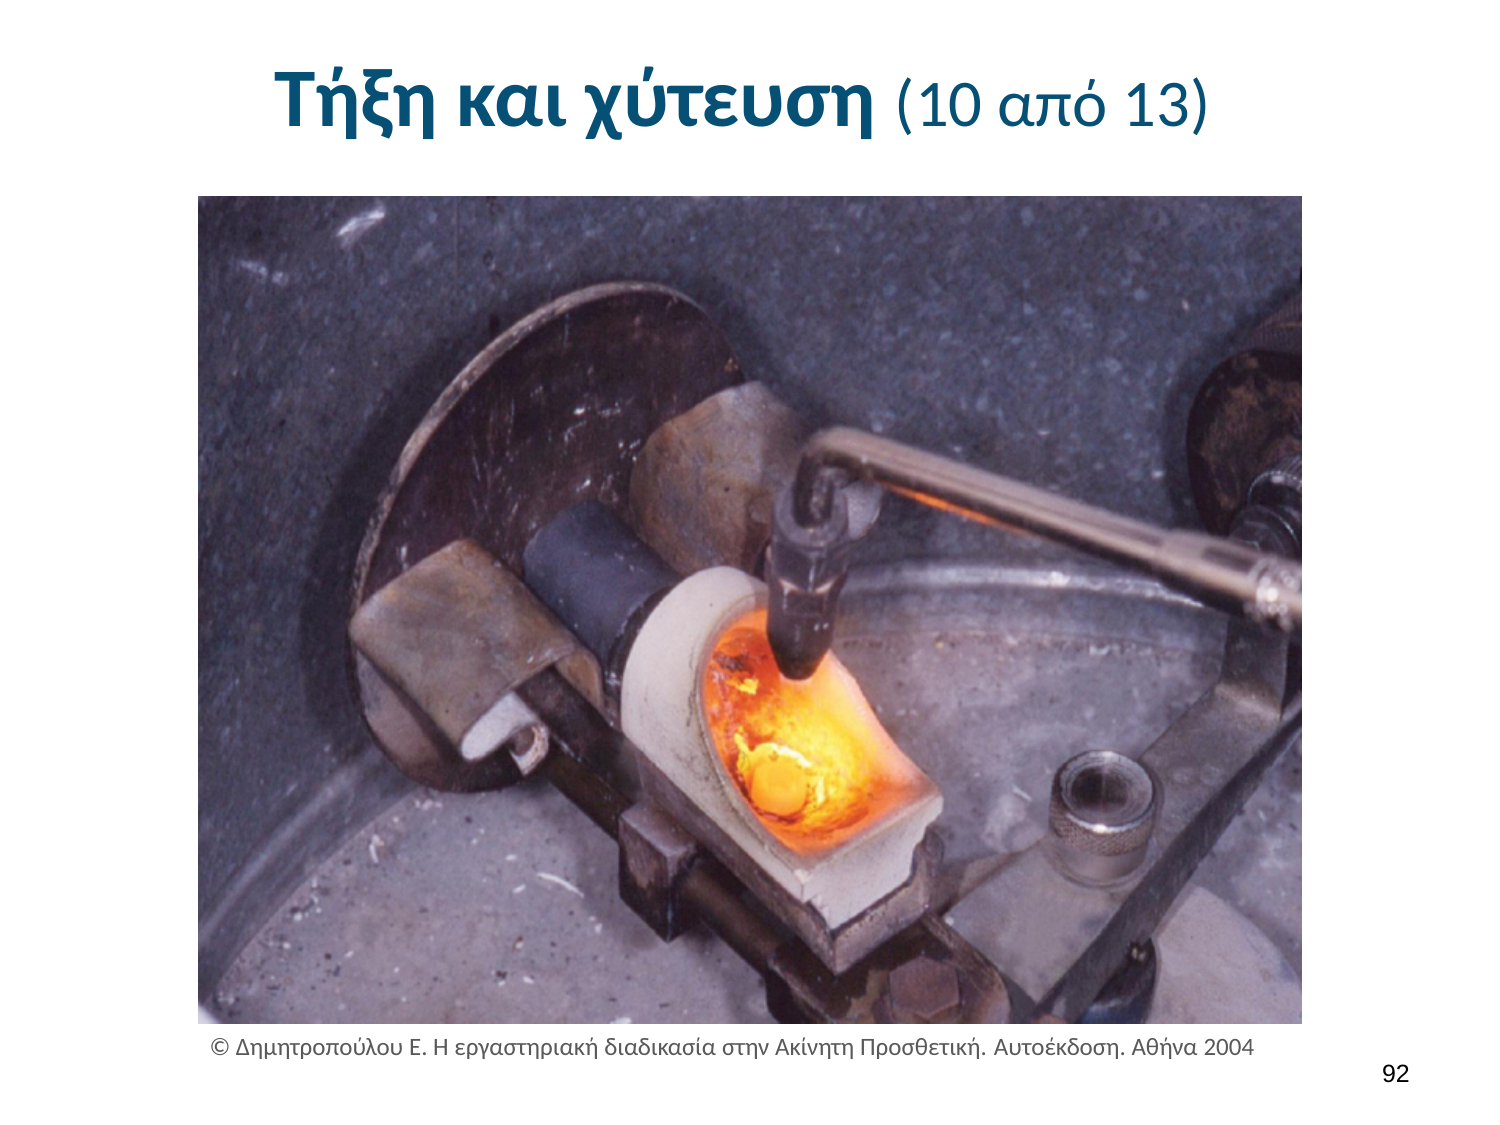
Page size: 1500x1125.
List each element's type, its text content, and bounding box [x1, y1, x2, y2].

slide_number 91 [1074, 1042, 1425, 1103]
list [198, 196, 1302, 1024]
title Τήξη και χύτευση (10 από 13) [75, 19, 1425, 169]
text_box © Δημητροπούλου Ε. Η εργαστηριακή διαδικασία στην Ακίνητη Προσθετική. Αυτοέκδοση. Αθήνα 2004 [194, 1024, 1306, 1068]
